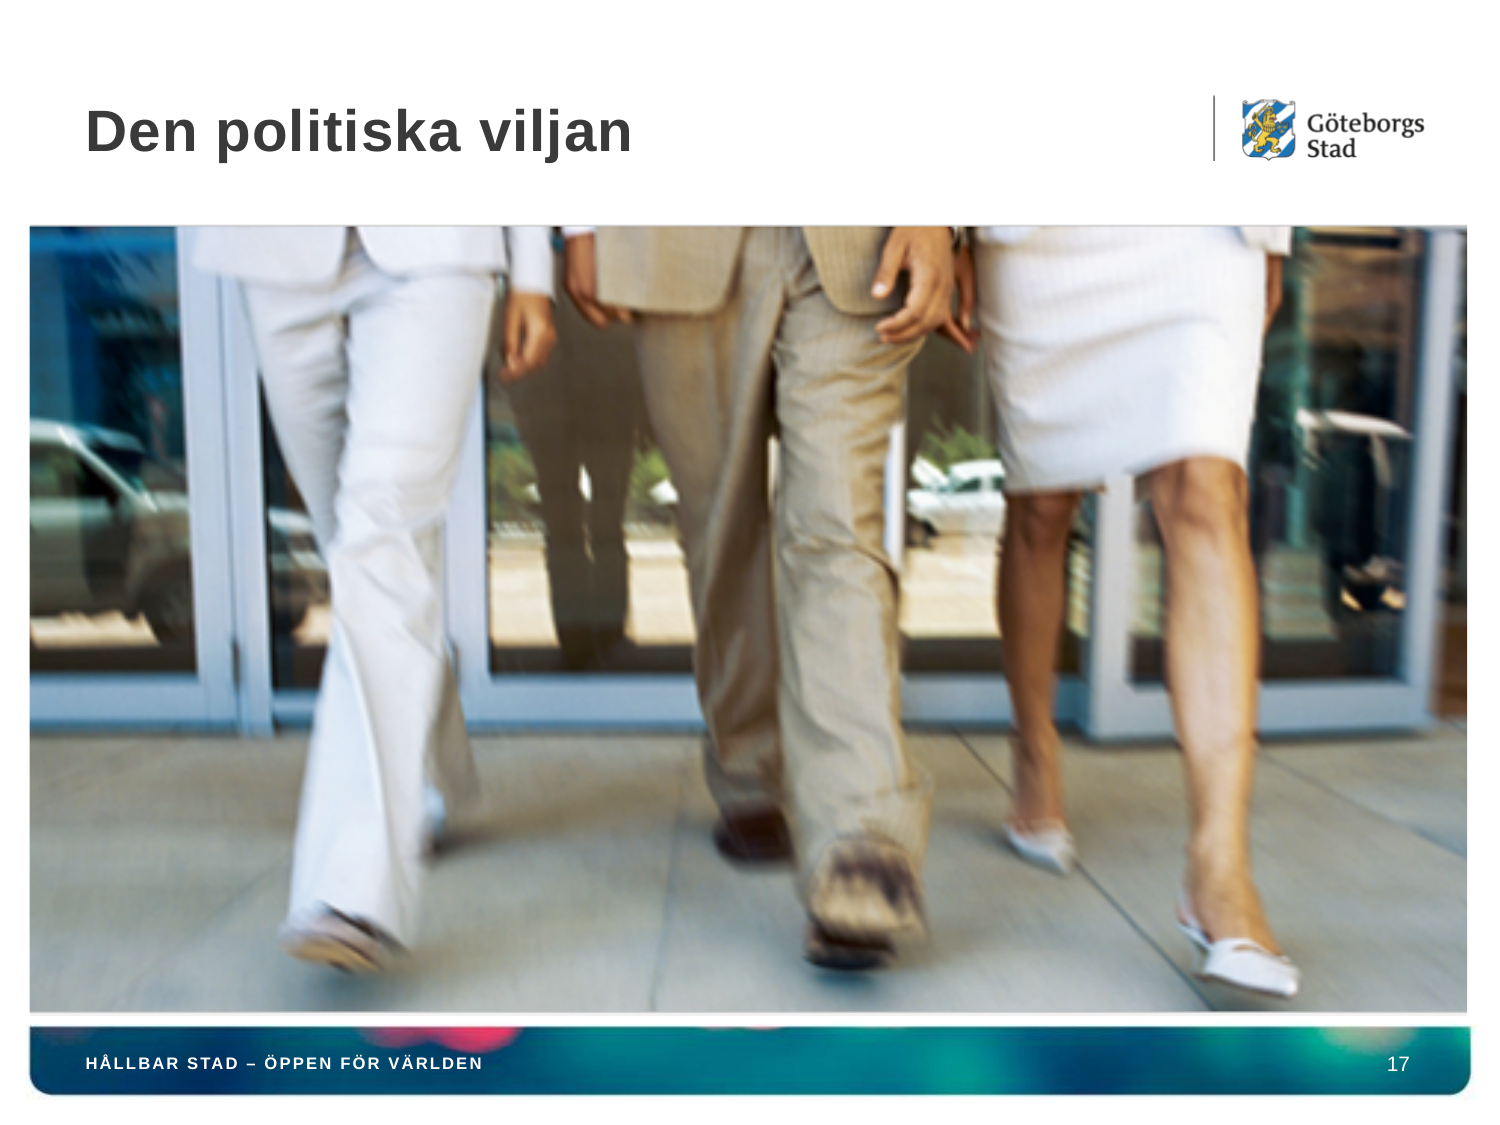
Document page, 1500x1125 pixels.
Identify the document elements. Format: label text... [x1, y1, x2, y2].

slide_number 17 [1361, 1028, 1436, 1097]
picture [1213, 0, 1500, 161]
footer HÅLLBAR STAD – ÖPPEN FÖR VÄRLDEN [85, 1028, 561, 1097]
picture [0, 224, 1500, 1125]
title Den politiska viljan [85, 78, 1192, 192]
